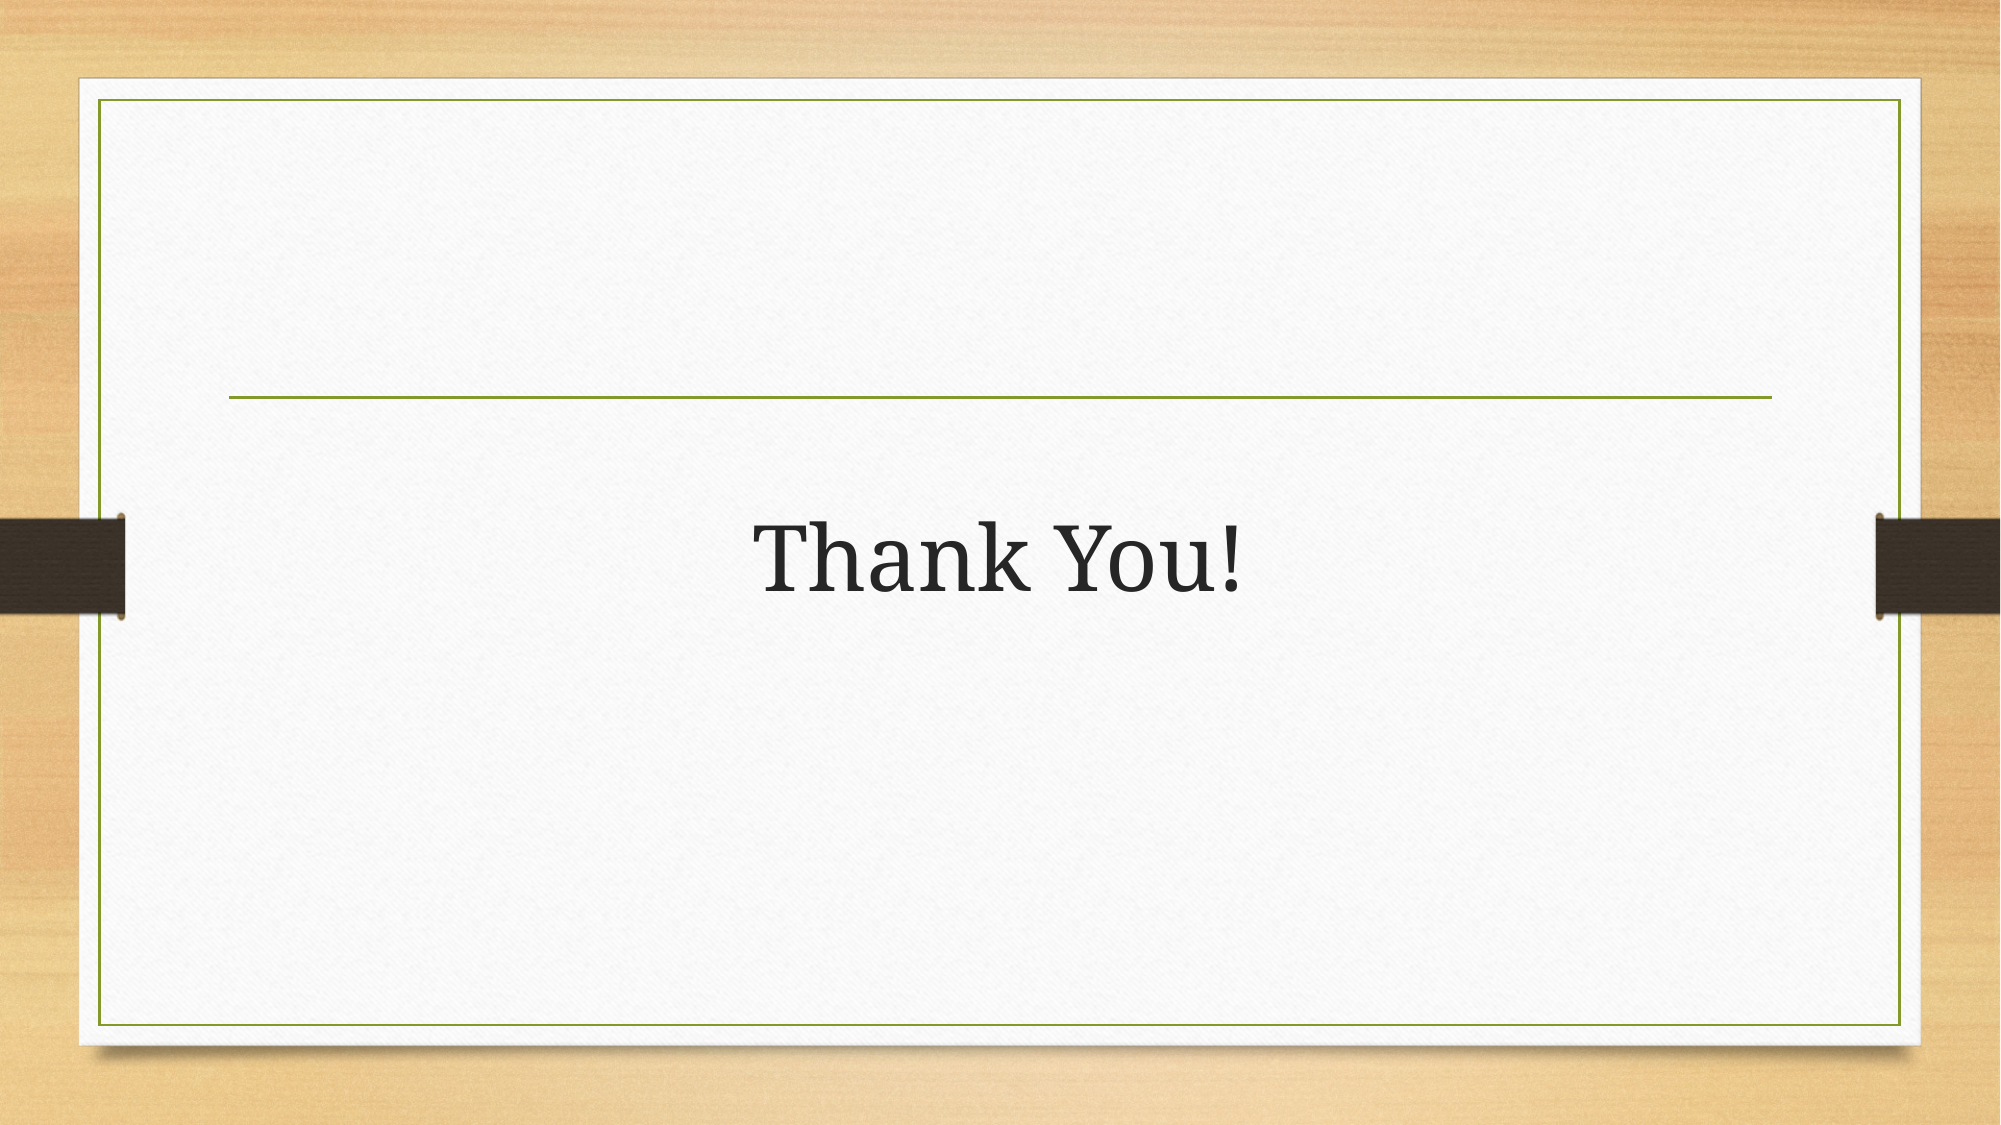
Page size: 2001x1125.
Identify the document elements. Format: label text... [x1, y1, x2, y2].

title Thank You! [212, 447, 1788, 662]
picture [0, 0, 2001, 1125]
